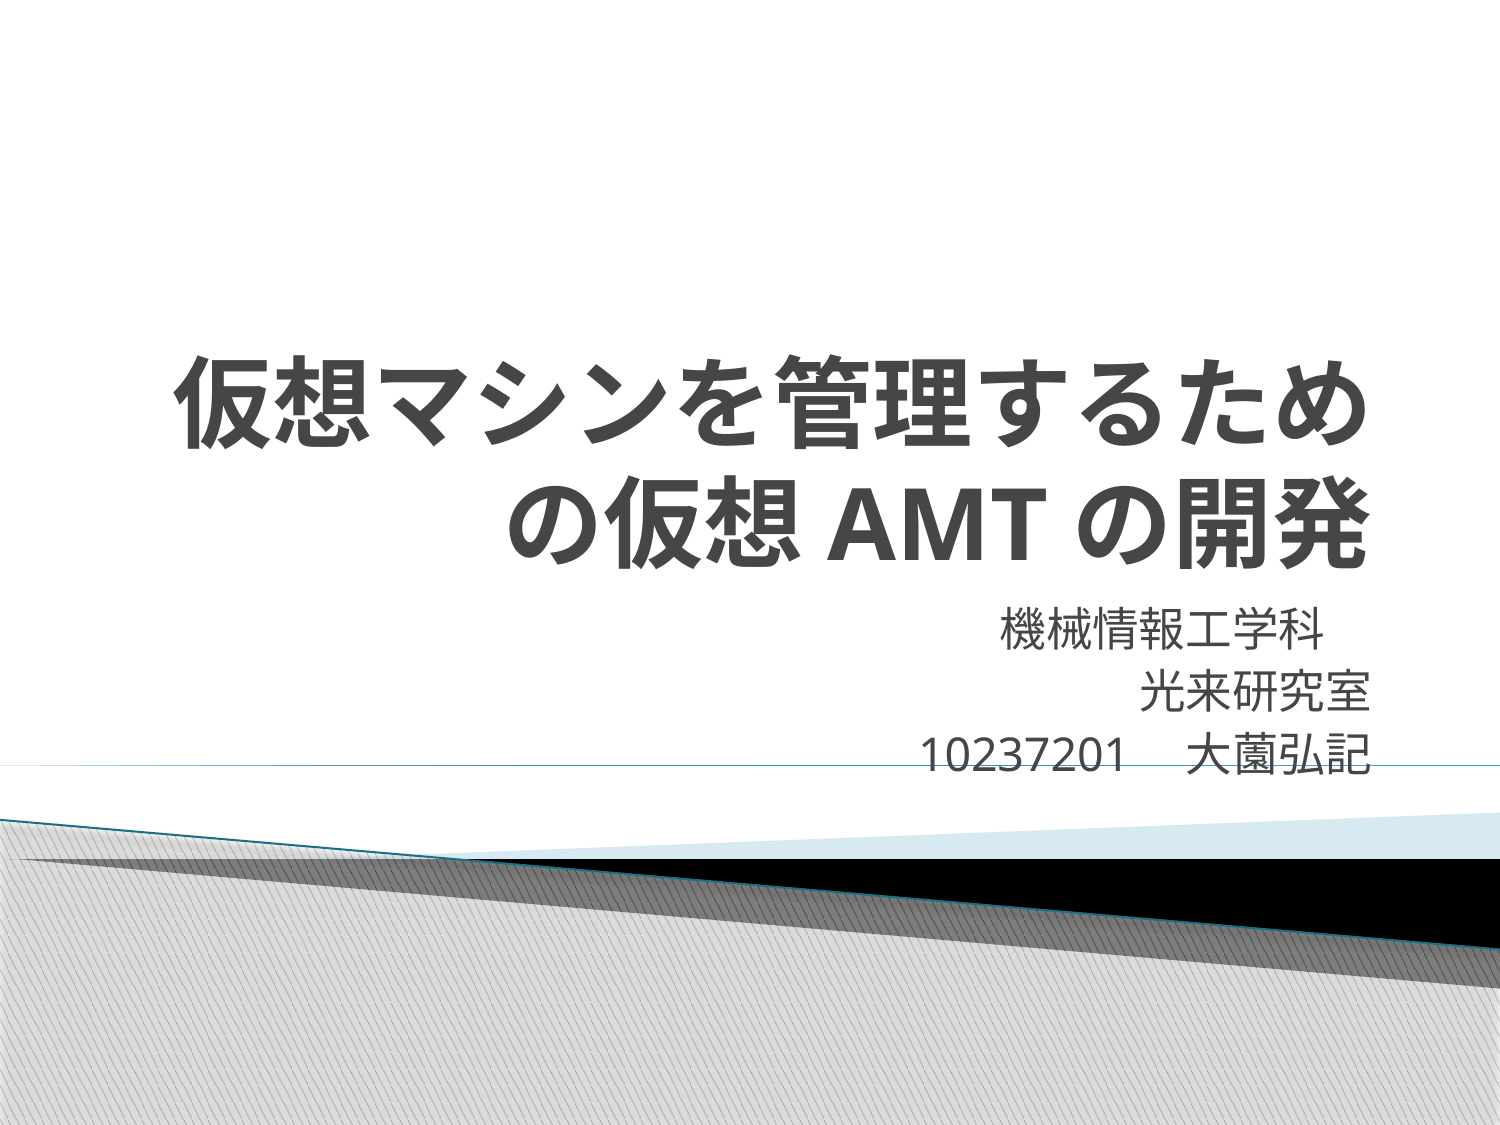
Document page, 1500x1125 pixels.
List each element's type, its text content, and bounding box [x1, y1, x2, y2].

title 仮想マシンを管理するための仮想AMTの開発 [112, 287, 1388, 588]
subtitle 機械情報工学科 光来研究室 10237201 大薗弘記 [112, 592, 1388, 790]
picture [5, 859, 1500, 989]
